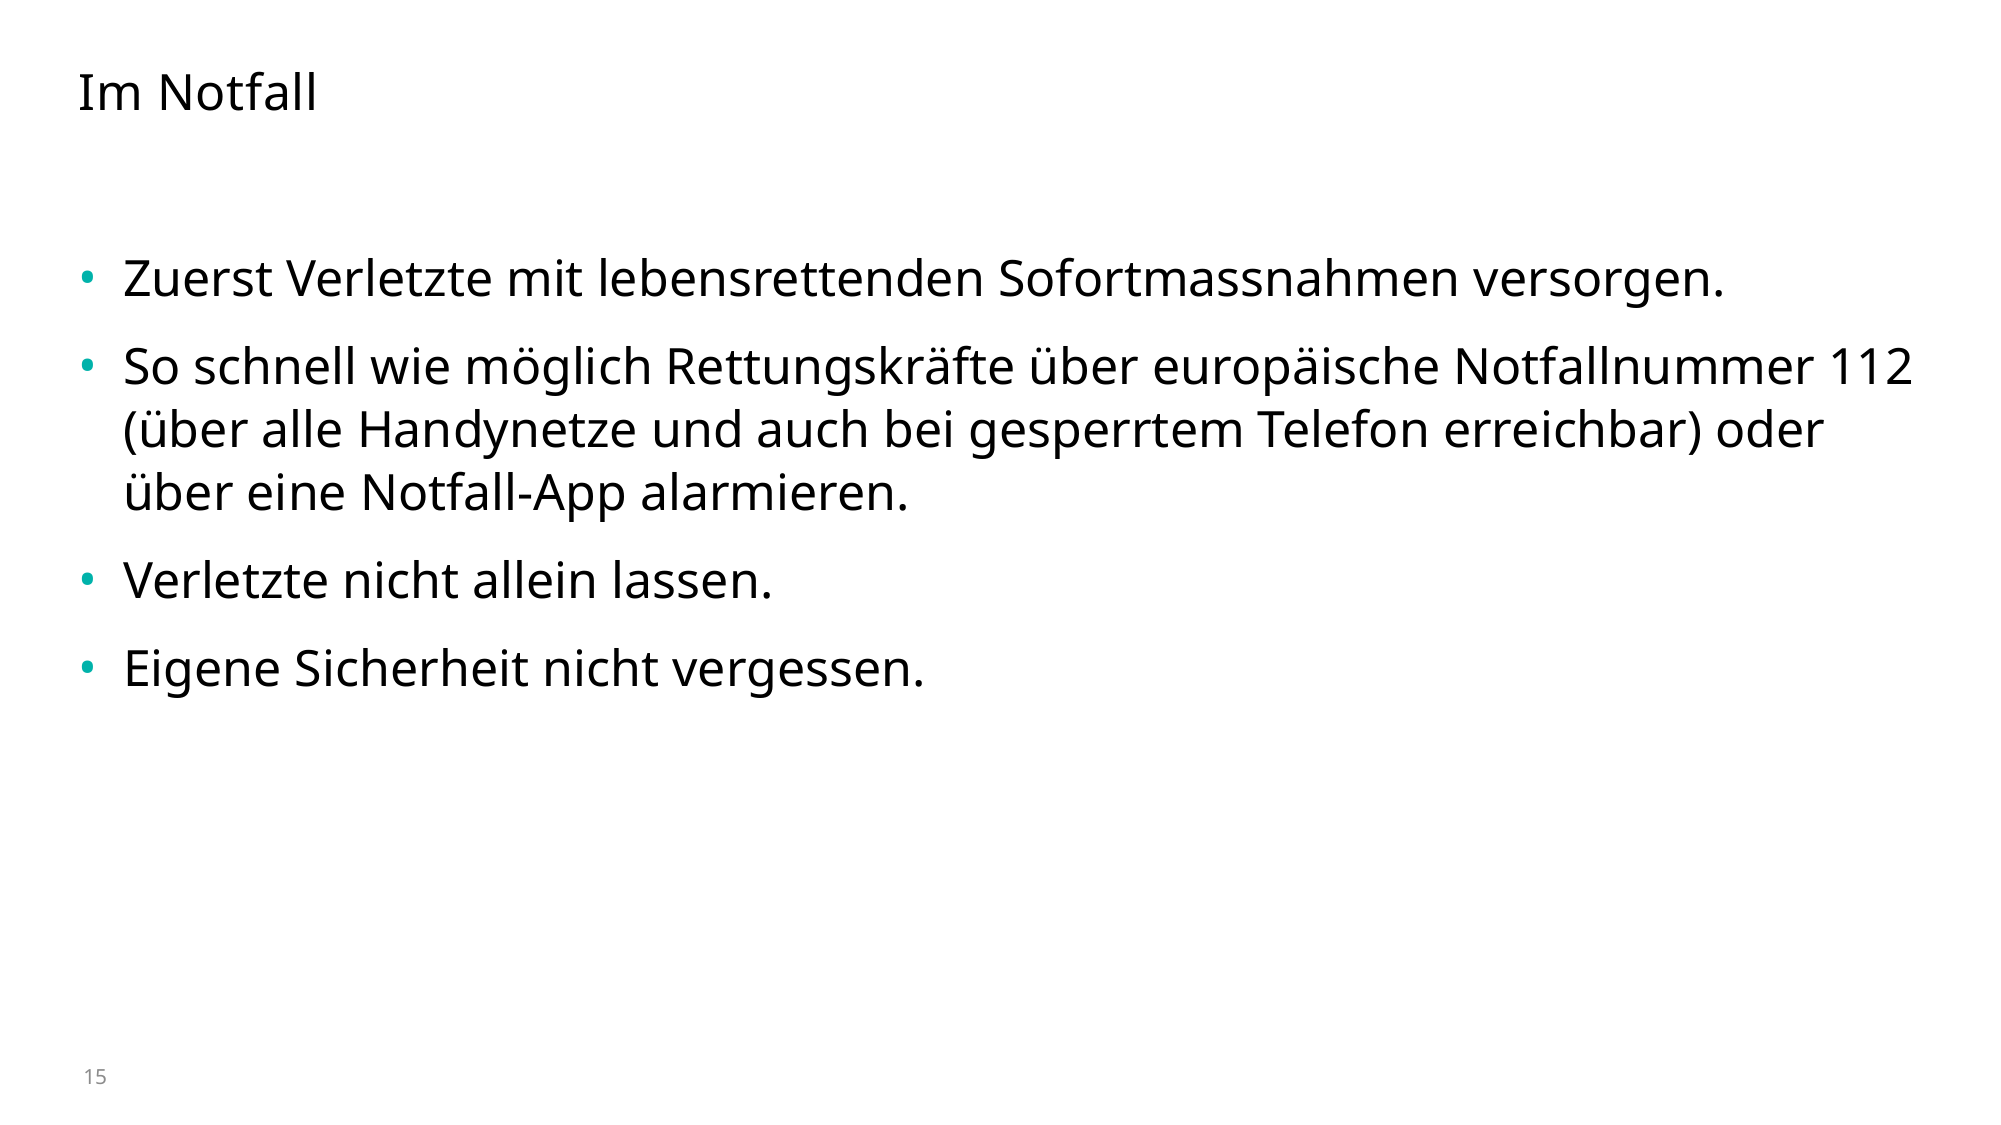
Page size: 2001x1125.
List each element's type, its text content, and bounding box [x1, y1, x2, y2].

list Zuerst Verletzte mit lebensrettenden Sofortmassnahmen versorgen. So schnell wie möglich Rettungskräfte über europäische Notfallnummer 112 (über alle Handynetze und auch bei gesperrtem Telefon erreichbar) oder über eine Notfall-App alarmieren. Verletzte nicht allein lassen. Eigene Sicherheit nicht vergessen. [78, 243, 1922, 1014]
slide_number 15 [83, 1063, 218, 1090]
title Im Notfall [78, 59, 1922, 112]
